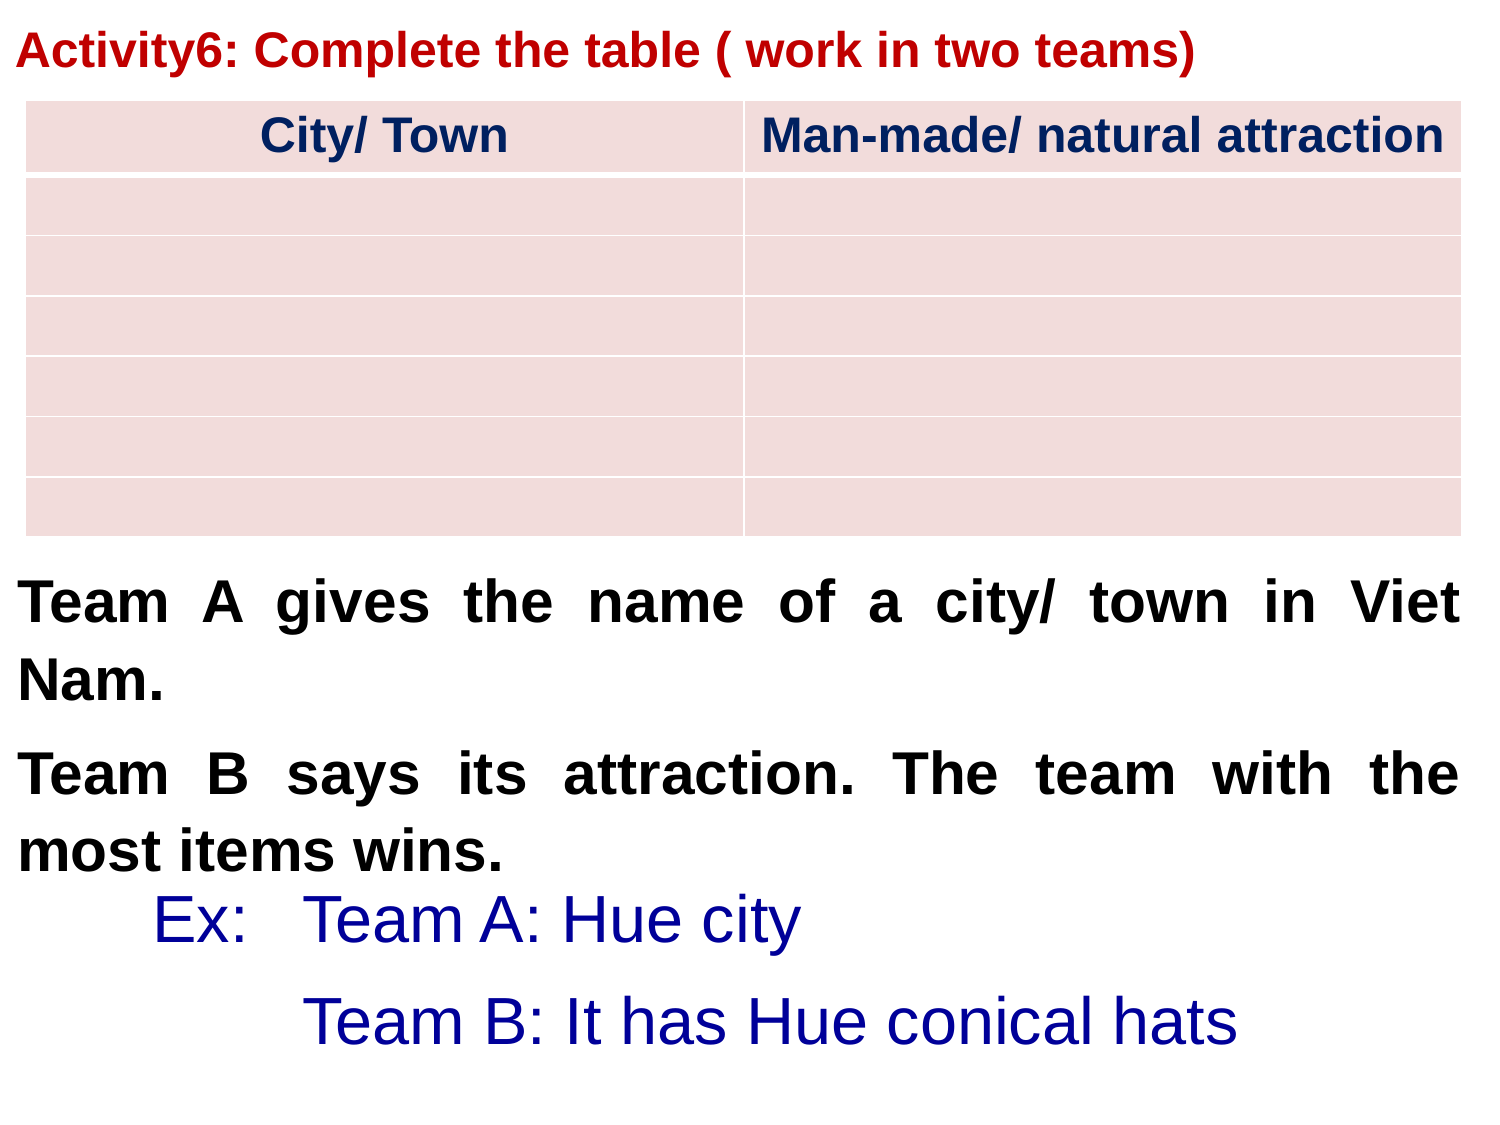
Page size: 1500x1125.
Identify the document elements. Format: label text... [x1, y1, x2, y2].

table_cell [745, 178, 1461, 235]
text_box Team A gives the name of a city/ town in Viet Nam. Team B says its attraction. The team with the most items wins. [2, 549, 1478, 892]
text_box Activity6: Complete the table ( work in two teams) [0, 5, 1475, 85]
table_cell [745, 236, 1461, 295]
table_cell [26, 236, 743, 295]
table_cell [26, 357, 743, 416]
table_cell [745, 357, 1461, 416]
table_cell [26, 178, 743, 235]
table_cell [745, 417, 1461, 476]
table_cell [745, 297, 1461, 355]
table_cell [26, 417, 743, 476]
text_box Ex: Team A: Hue city Team B: It has Hue conical hats [137, 862, 1300, 1065]
table_cell [26, 297, 743, 355]
table_cell [745, 478, 1461, 536]
table_header Man-made/ natural attraction [745, 101, 1461, 172]
table_header City/ Town [26, 101, 743, 172]
table_cell [26, 478, 743, 536]
